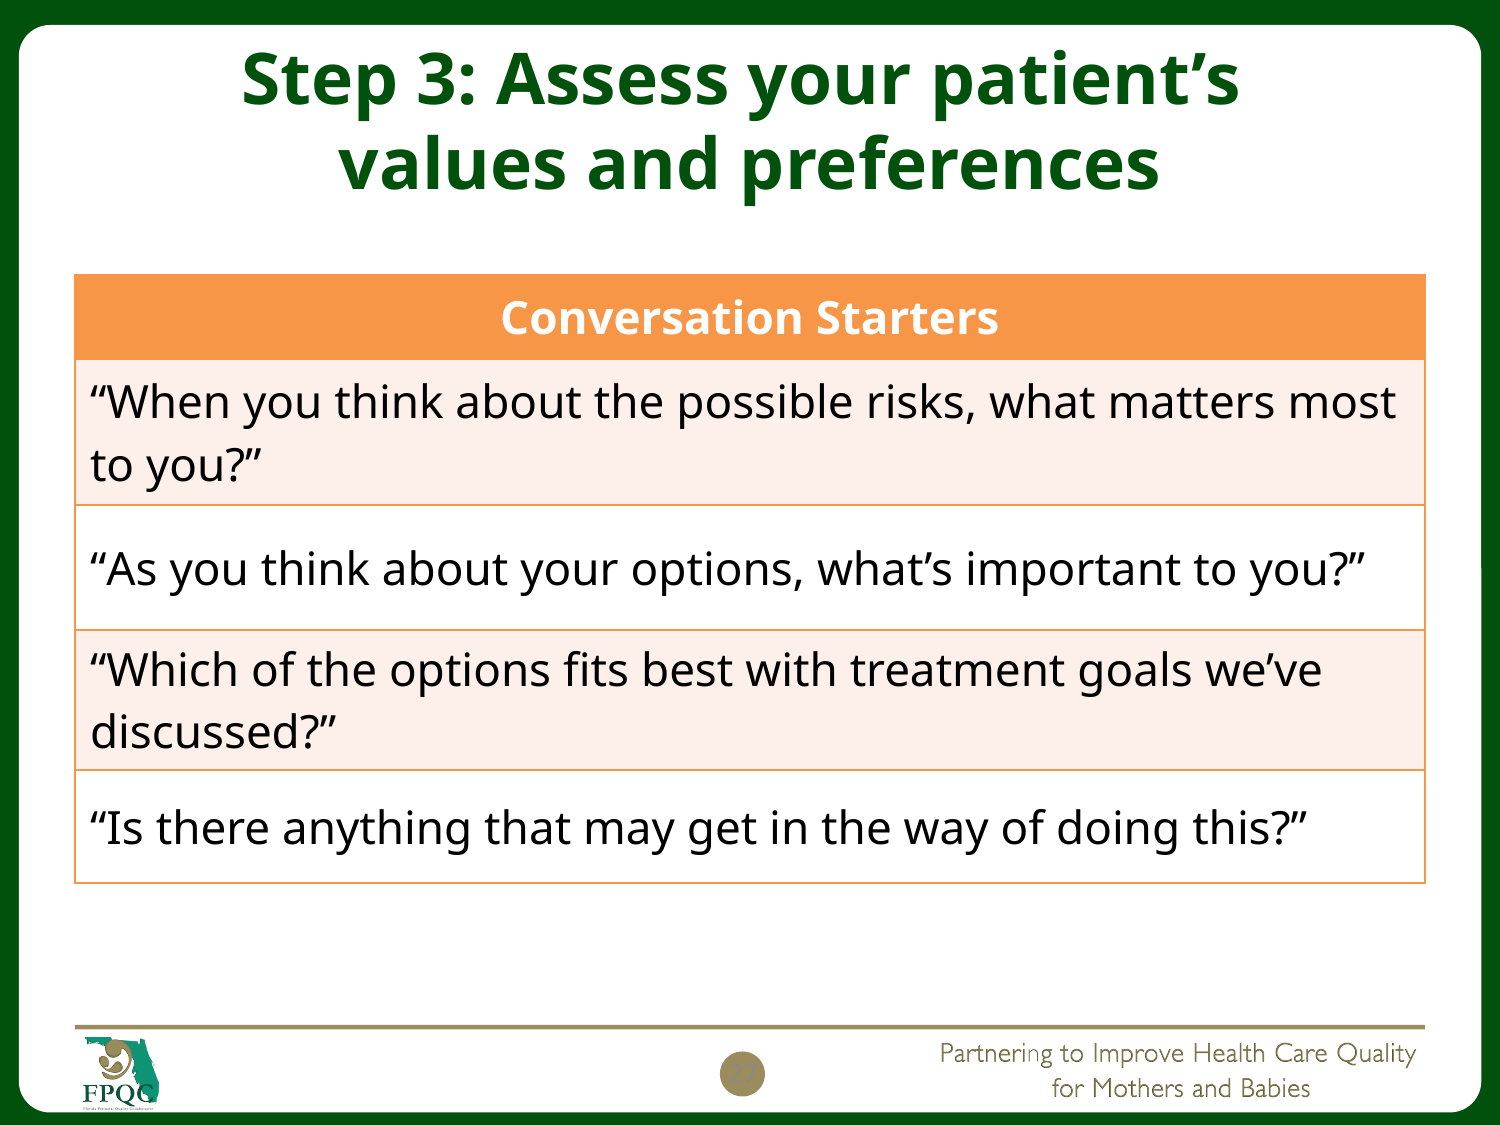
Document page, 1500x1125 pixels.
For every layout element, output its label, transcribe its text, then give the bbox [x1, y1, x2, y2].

table_cell “Is there anything that may get in the way of doing this?” [76, 771, 1424, 882]
table_cell “As you think about your options, what’s important to you?” [76, 506, 1424, 629]
title Step 3: Assess your patient’s values and preferences [75, 24, 1425, 213]
slide_number 27 [712, 1050, 775, 1103]
table_cell “Which of the options fits best with treatment goals we’ve discussed?” [76, 631, 1424, 769]
table_header Conversation Starters [76, 276, 1424, 358]
table_cell “When you think about the possible risks, what matters most to you?” [76, 360, 1424, 504]
picture [82, 1037, 163, 1112]
picture [937, 1037, 1425, 1105]
